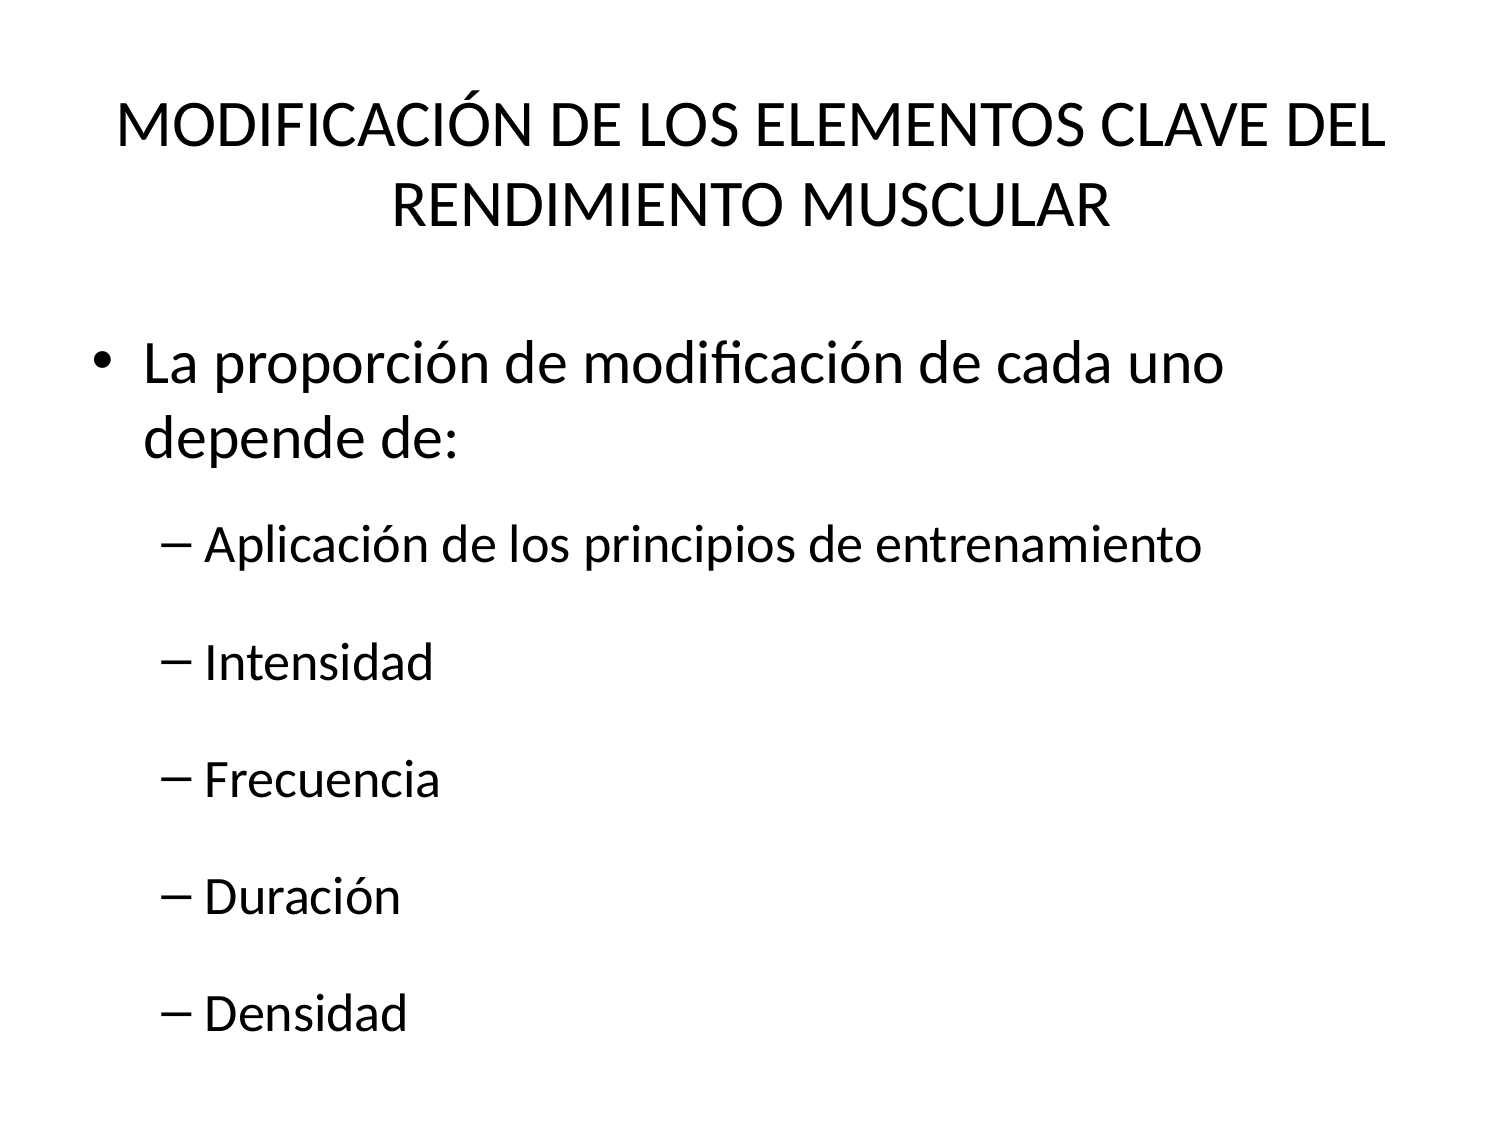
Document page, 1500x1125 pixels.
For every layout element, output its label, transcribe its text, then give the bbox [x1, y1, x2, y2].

list La proporción de modificación de cada uno depende de: Aplicación de los principios de entrenamiento Intensidad Frecuencia Duración Densidad [76, 314, 1427, 1057]
title MODIFICACIÓN DE LOS ELEMENTOS CLAVE DEL RENDIMIENTO MUSCULAR [76, 66, 1427, 254]
